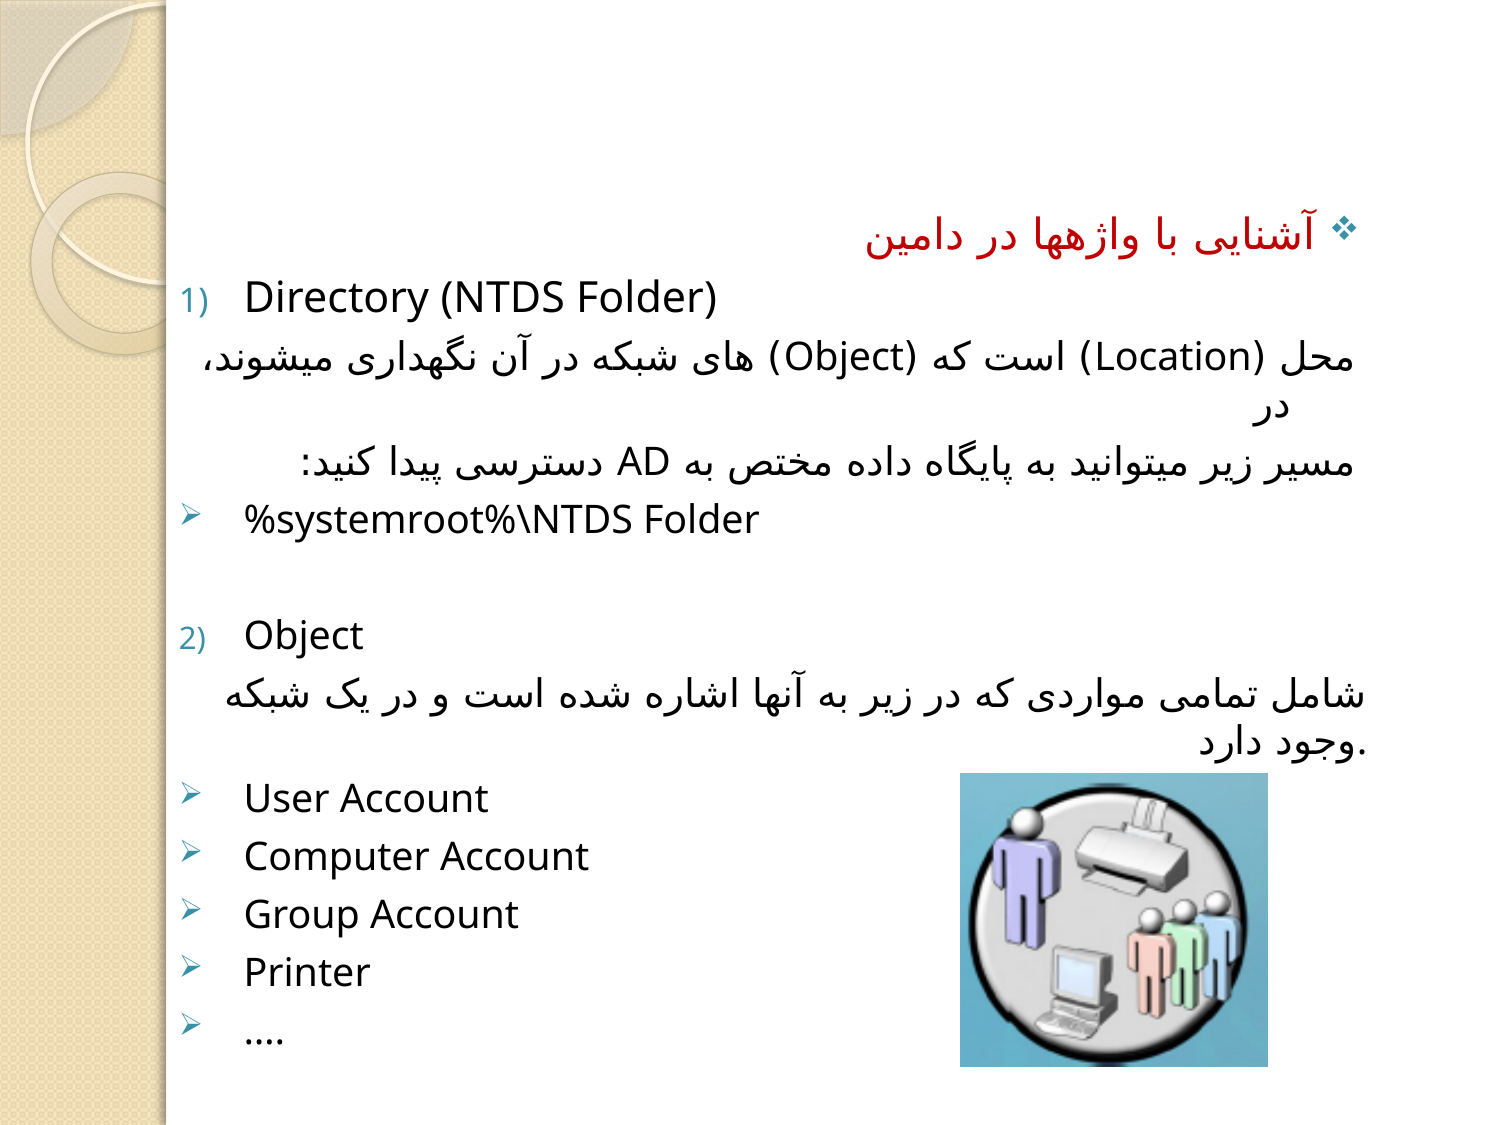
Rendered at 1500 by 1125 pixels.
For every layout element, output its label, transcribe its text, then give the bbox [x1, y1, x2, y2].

list آشنایی با واژه‏ها در دامین Directory (NTDS Folder) محل (Location) است که (Object) های شبکه در آن نگه‏داری می‏شوند، در مسیر زیر می‏توانید به پایگاه داده مختص به AD دسترسی پیدا کنید: %systemroot%\NTDS Folder Object شامل تمامی مواردی که در زیر به آن‏ها اشاره شده است و در یک شبکه وجود دارد. User Account Computer Account Group Account Printer …. [152, 198, 1383, 1125]
picture [960, 773, 1268, 1067]
